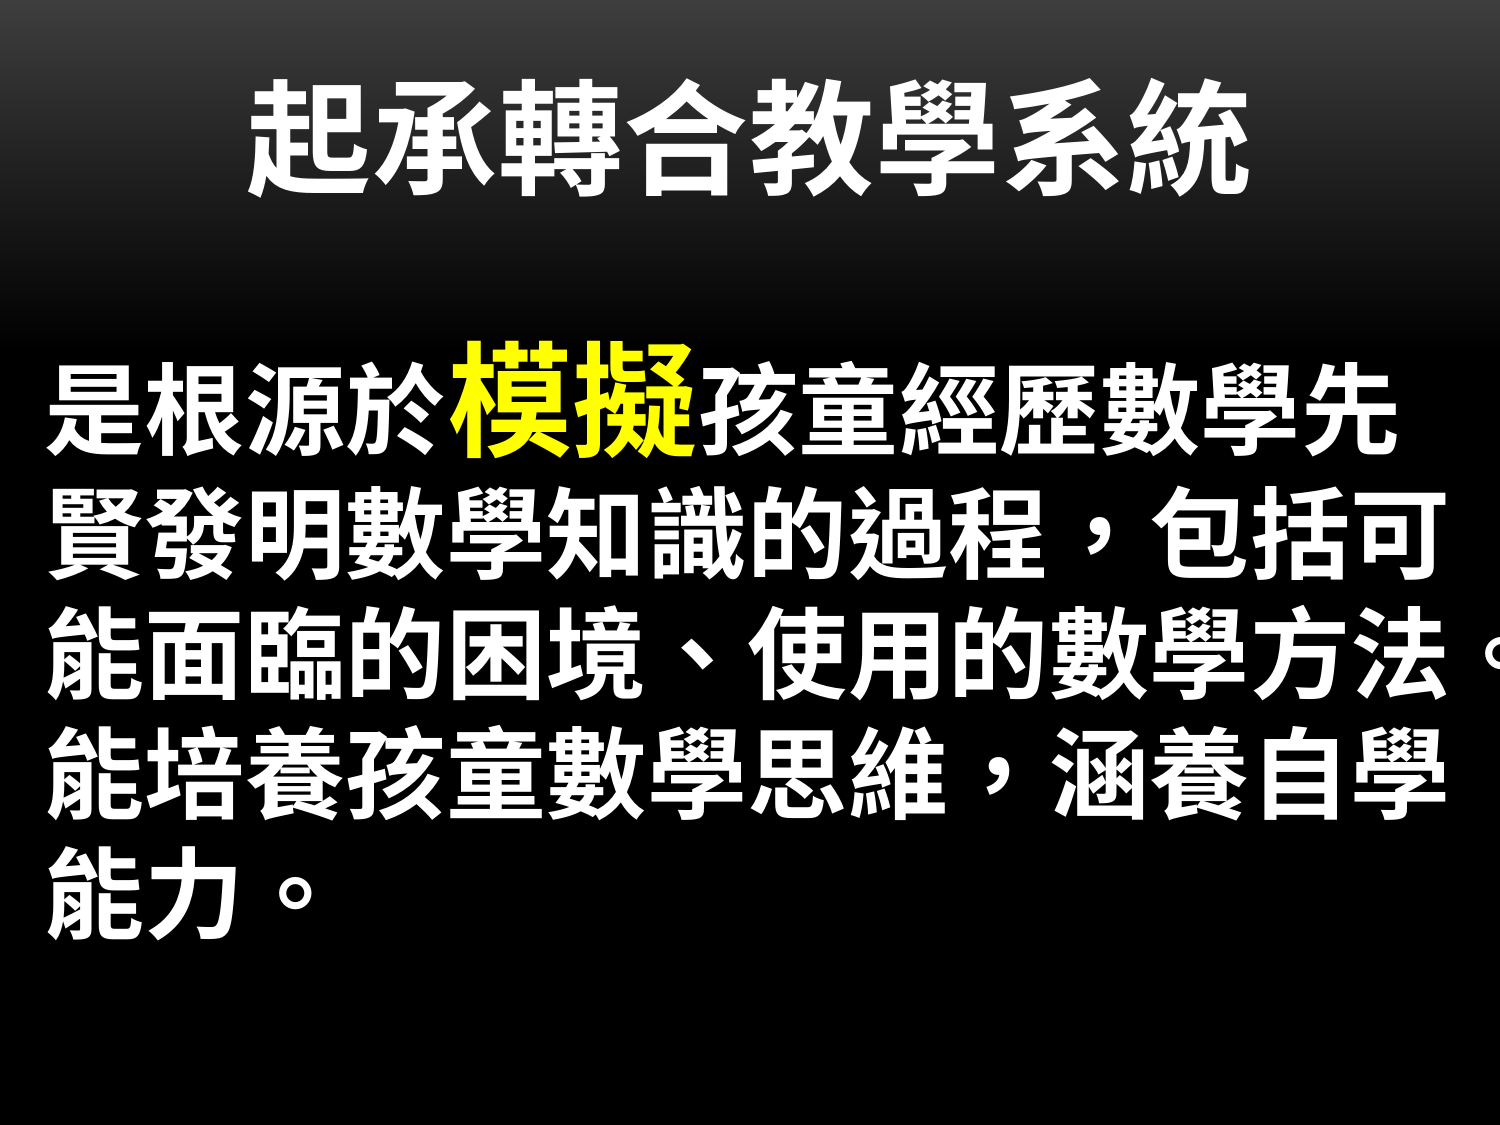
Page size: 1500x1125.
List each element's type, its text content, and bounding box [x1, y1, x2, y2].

list 是根源於模擬孩童經歷數學先賢發明數學知識的過程，包括可能面臨的困境、使用的數學方法。能培養孩童數學思維，涵養自學能力。 [29, 314, 1471, 947]
title 起承轉合教學系統 [99, 30, 1400, 219]
